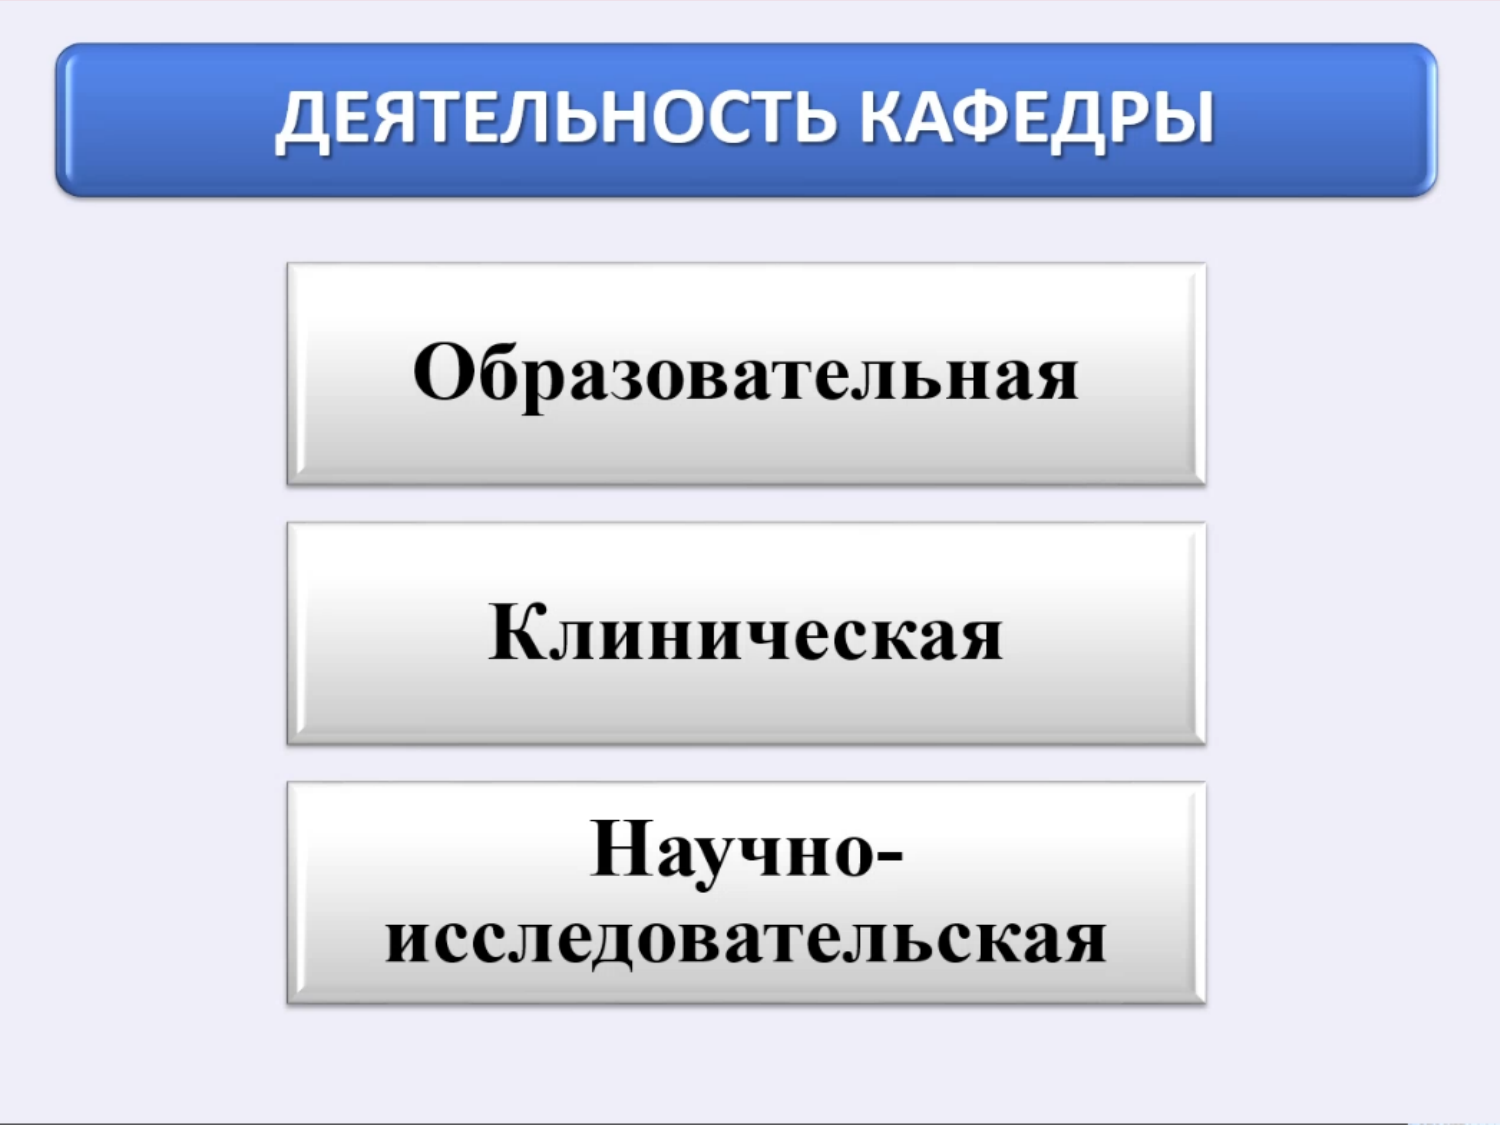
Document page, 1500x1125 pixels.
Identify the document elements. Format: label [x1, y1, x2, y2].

list [0, 0, 1500, 1125]
